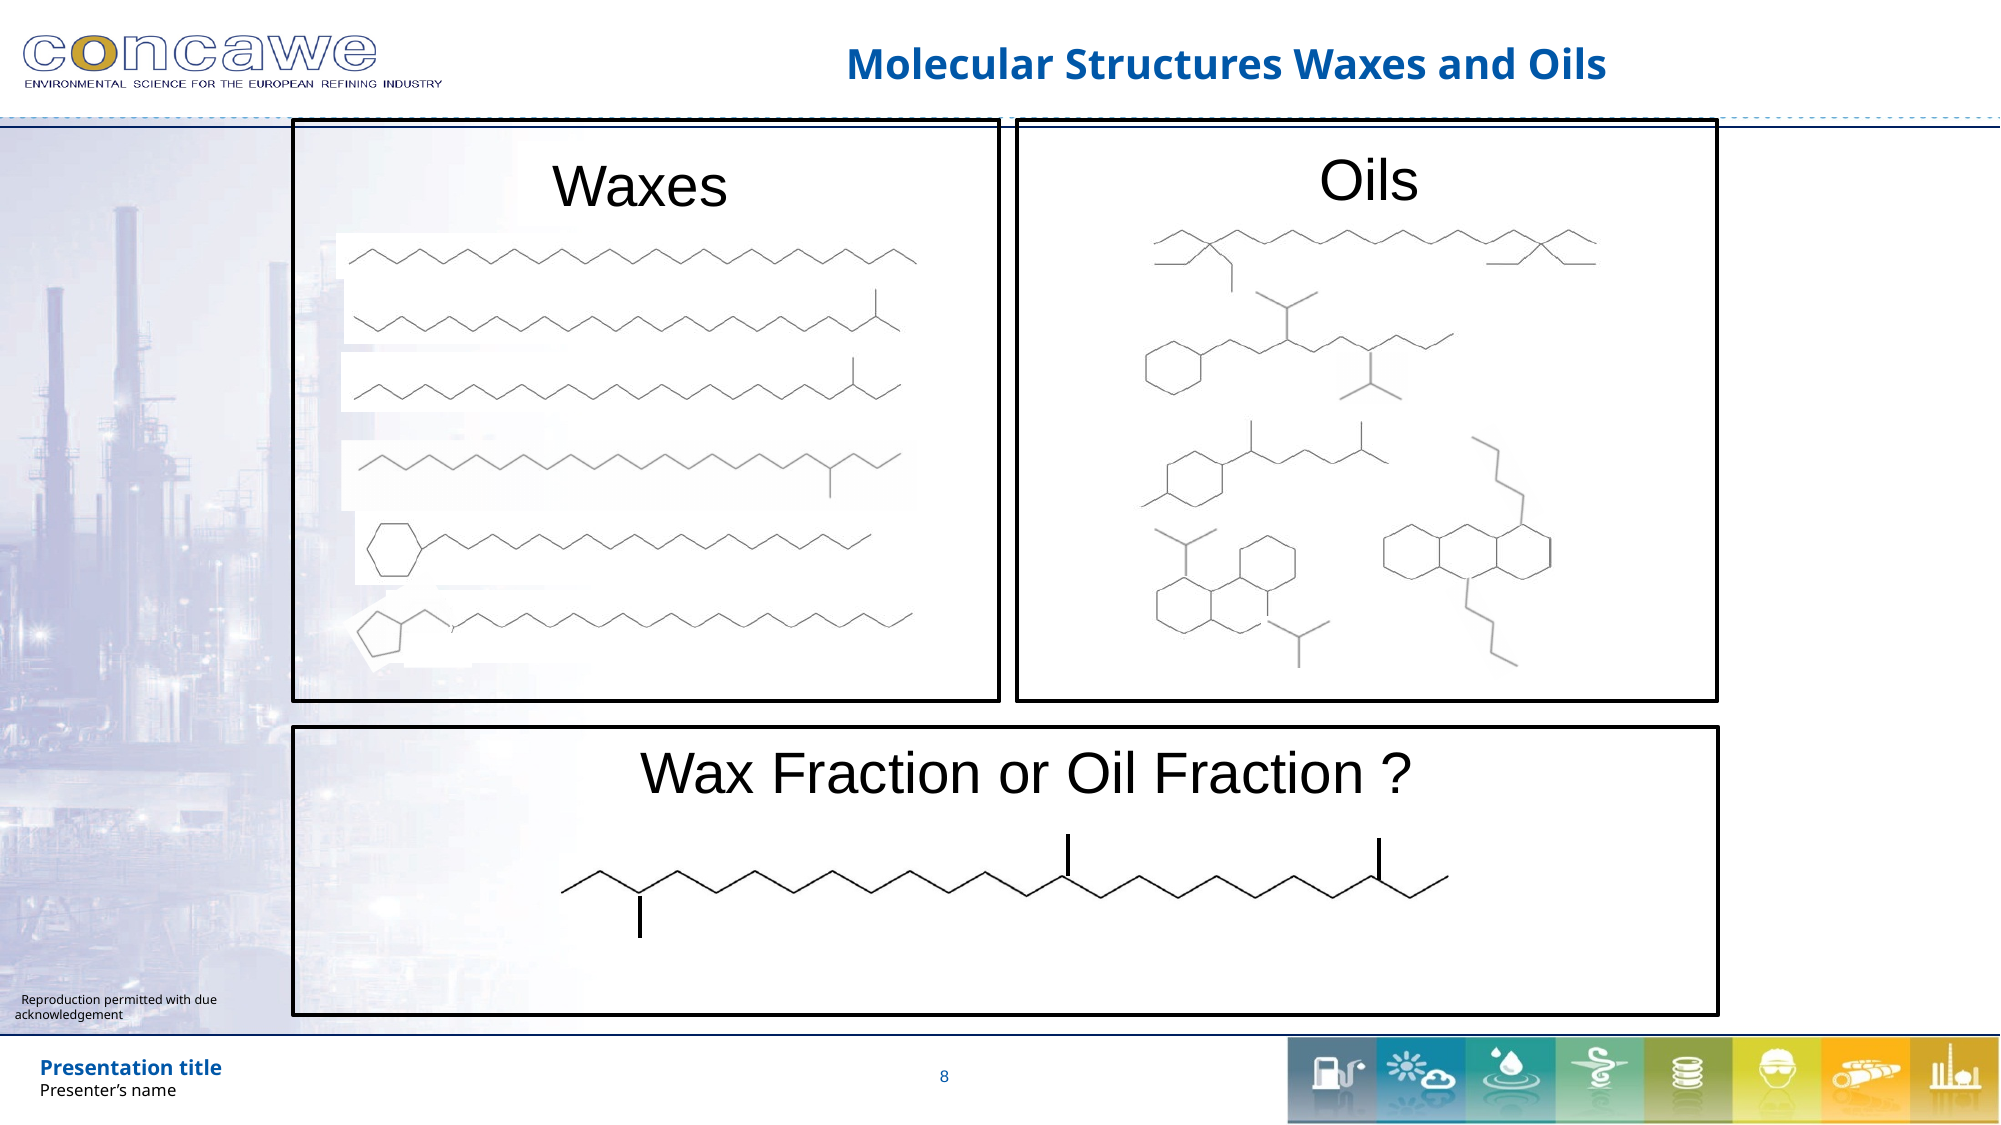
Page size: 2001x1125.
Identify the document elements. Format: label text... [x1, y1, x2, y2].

text_box [1015, 118, 1719, 703]
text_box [335, 233, 945, 668]
picture [13, 34, 470, 95]
picture [1286, 1035, 2001, 1125]
text_box [291, 725, 1720, 1017]
text_box [291, 118, 1001, 703]
picture [0, 128, 2000, 1034]
picture [0, 117, 2000, 126]
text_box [1125, 215, 1623, 679]
title Molecular Structures Waxes and Oils [470, 24, 1983, 102]
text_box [559, 833, 1450, 939]
